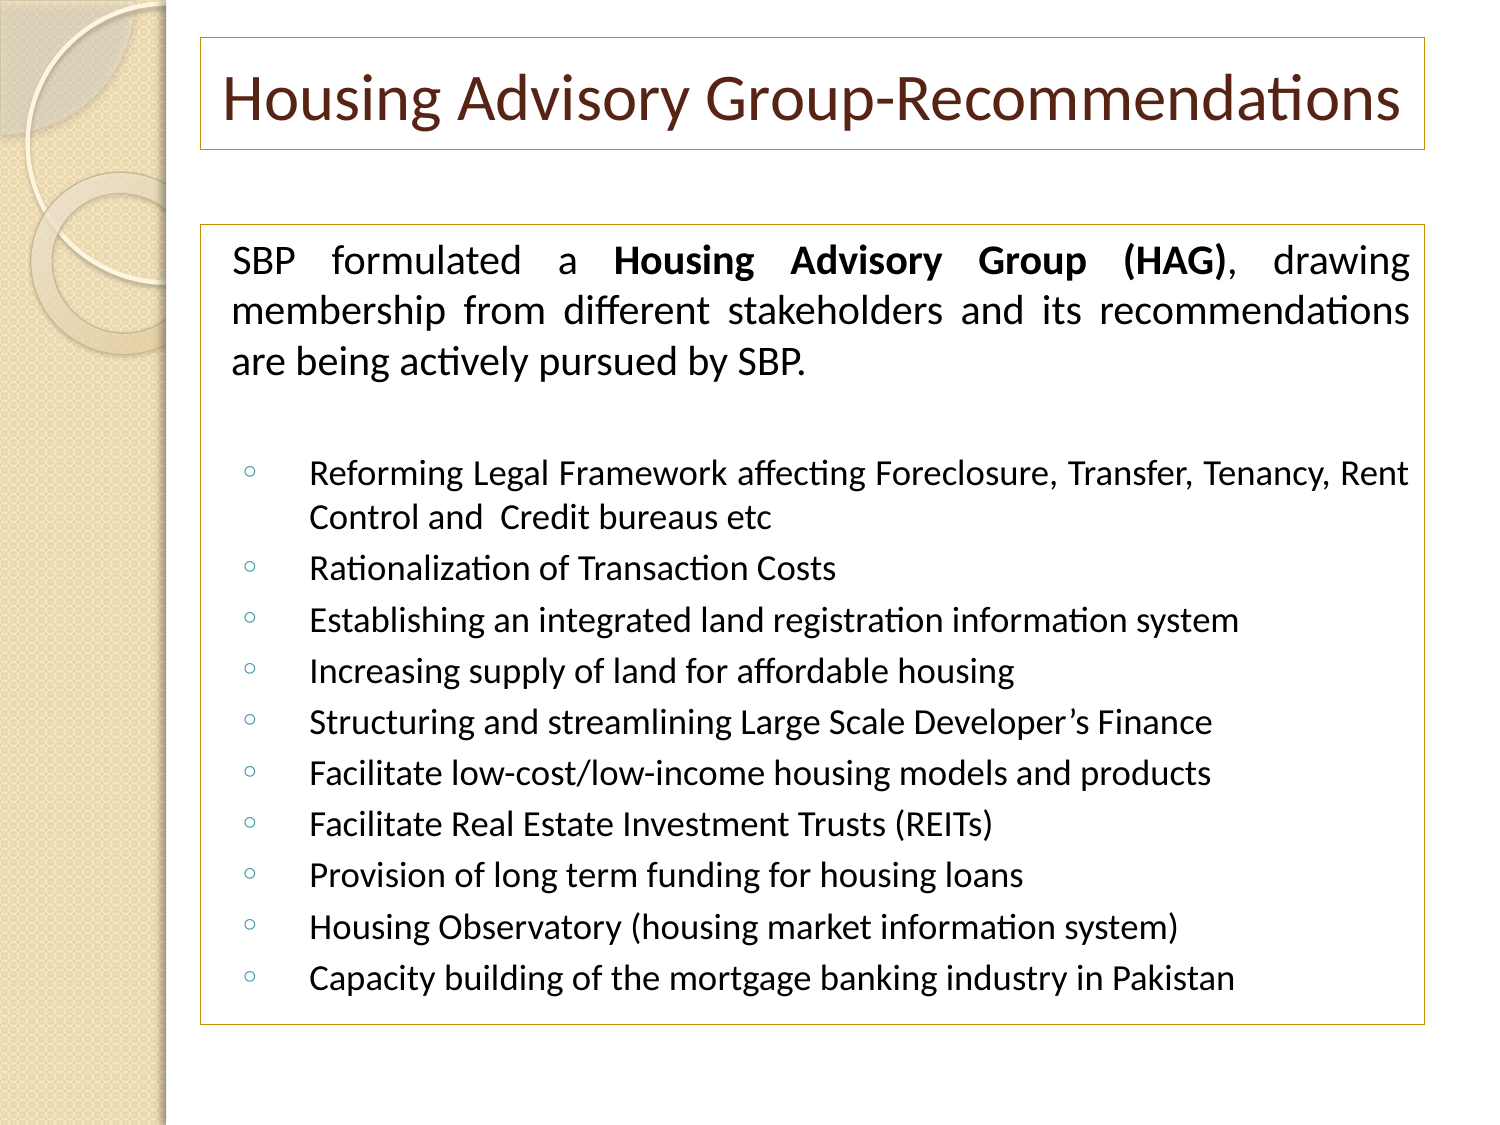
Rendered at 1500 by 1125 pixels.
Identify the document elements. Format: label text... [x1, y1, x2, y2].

title Housing Advisory Group-Recommendations [200, 37, 1425, 150]
list SBP formulated a Housing Advisory Group (HAG), drawing membership from different stakeholders and its recommendations are being actively pursued by SBP. Reforming Legal Framework affecting Foreclosure, Transfer, Tenancy, Rent Control and Credit bureaus etc Rationalization of Transaction Costs Establishing an integrated land registration information system Increasing supply of land for affordable housing Structuring and streamlining Large Scale Developer’s Finance Facilitate low-cost/low-income housing models and products Facilitate Real Estate Investment Trusts (REITs) Provision of long term funding for housing loans Housing Observatory (housing market information system) Capacity building of the mortgage banking industry in Pakistan [200, 224, 1425, 1025]
